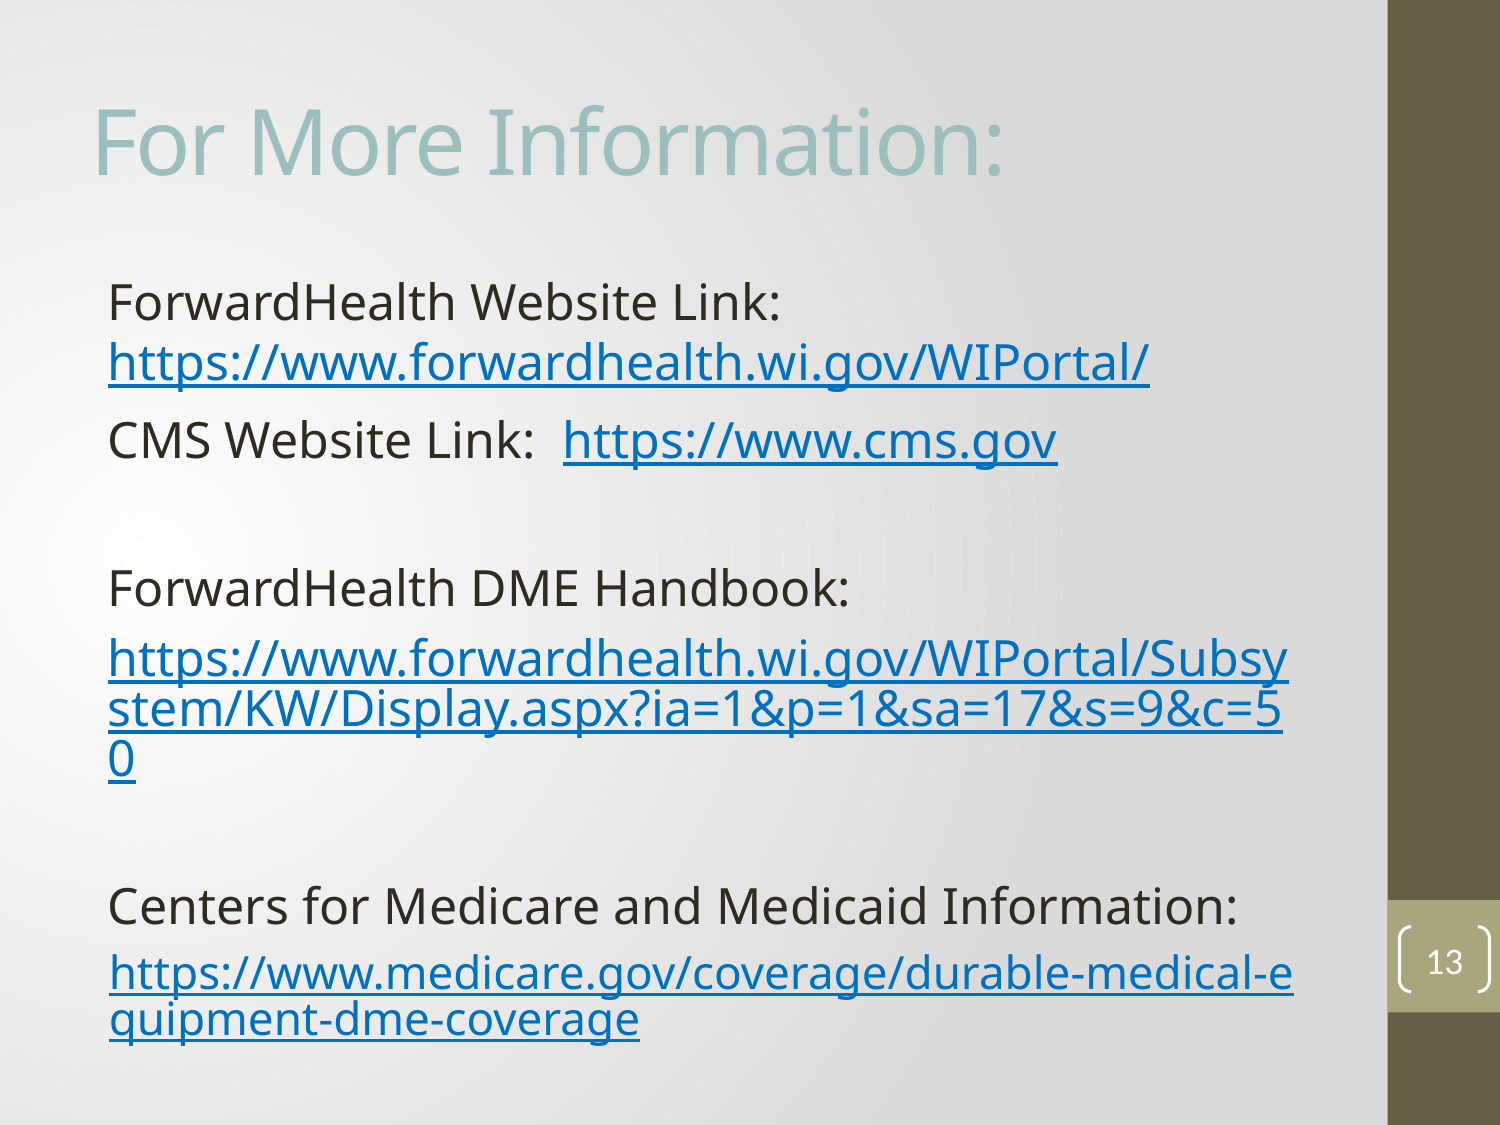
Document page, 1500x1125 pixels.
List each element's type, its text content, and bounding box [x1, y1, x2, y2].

title For More Information: [75, 45, 1325, 233]
slide_number 13 [1397, 925, 1492, 994]
list ForwardHealth Website Link: https://www.forwardhealth.wi.gov/WIPortal/ CMS Website Link: https://www.cms.gov ForwardHealth DME Handbook: https://www.forwardhealth.wi.gov/WIPortal/Subsystem/KW/Display.aspx?ia=1&p=1&sa=17&s=9&c=50 Centers for Medicare and Medicaid Information: https://www.medicare.gov/coverage/durable-medical-equipment-dme-coverage [75, 262, 1325, 1050]
